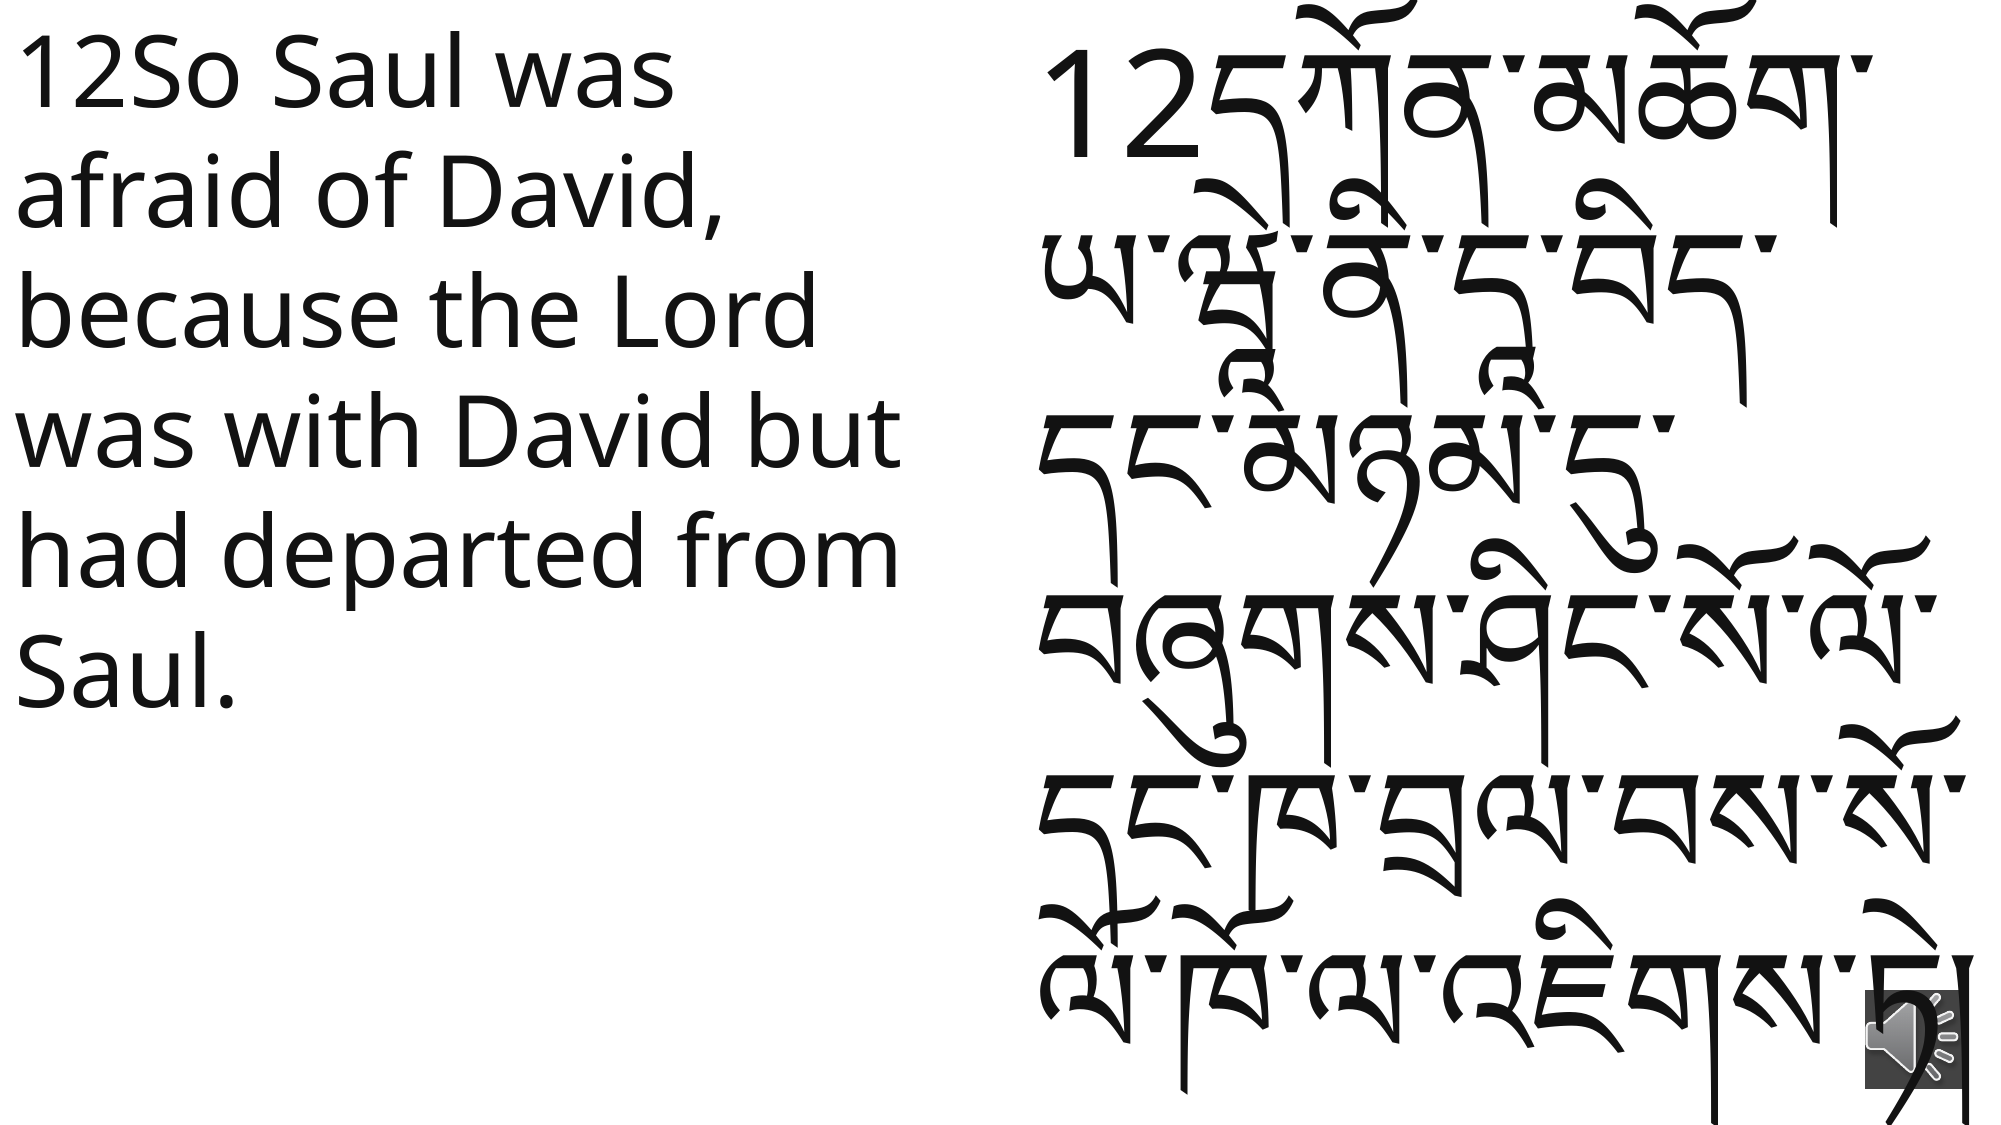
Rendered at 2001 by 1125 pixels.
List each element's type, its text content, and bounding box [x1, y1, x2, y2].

text_box 12དཀོན་མཆོག་ཡ་ཝཱེ་ནི་དཱ་བིད་དང་མཉམ་དུ་བཞུགས་ཤིང་སོ་ལོ་དང་ཁ་བྲལ་བས་སོ་ལོ་ཁོ་ལ་འཇིགས་ཏེ། [1019, 0, 2000, 1125]
text_box 12So Saul was afraid of David, because the Lord was with David but had departed from Saul. [0, 0, 981, 1125]
picture [1864, 989, 1965, 1090]
